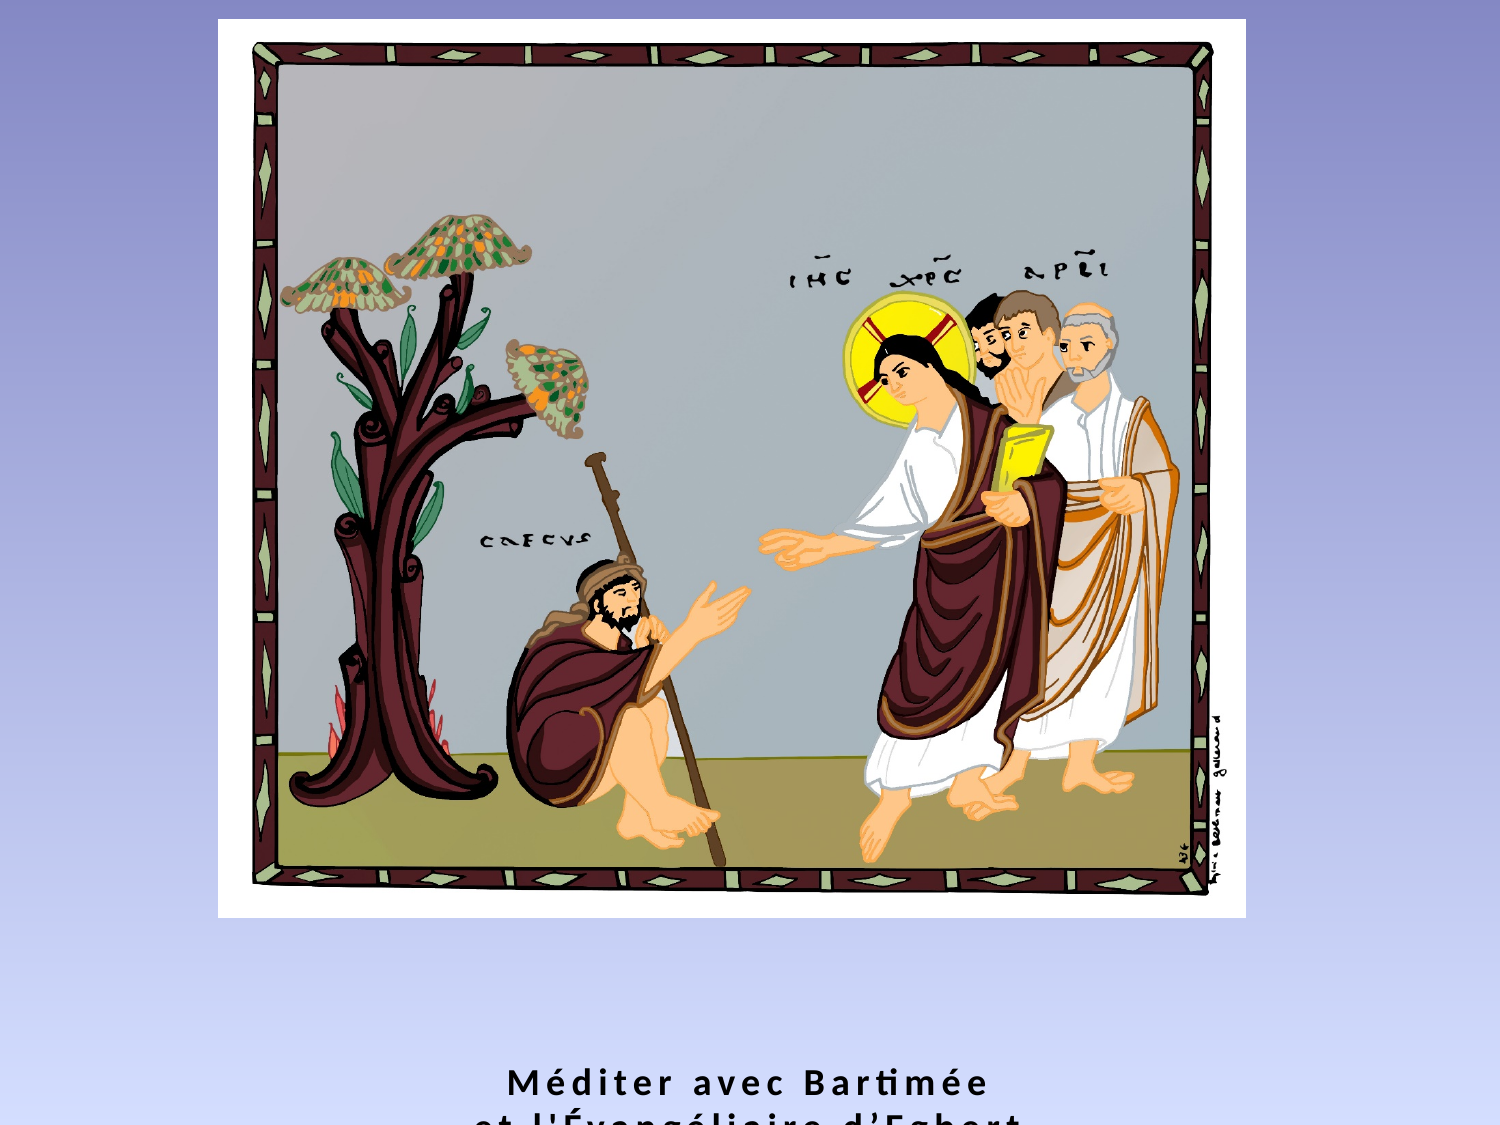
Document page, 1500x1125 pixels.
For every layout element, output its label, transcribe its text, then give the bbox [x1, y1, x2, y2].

title Méditer avec Bartimée et l'Évangéliaire d’Egbert [236, 1046, 1264, 1125]
picture [218, 18, 1246, 919]
